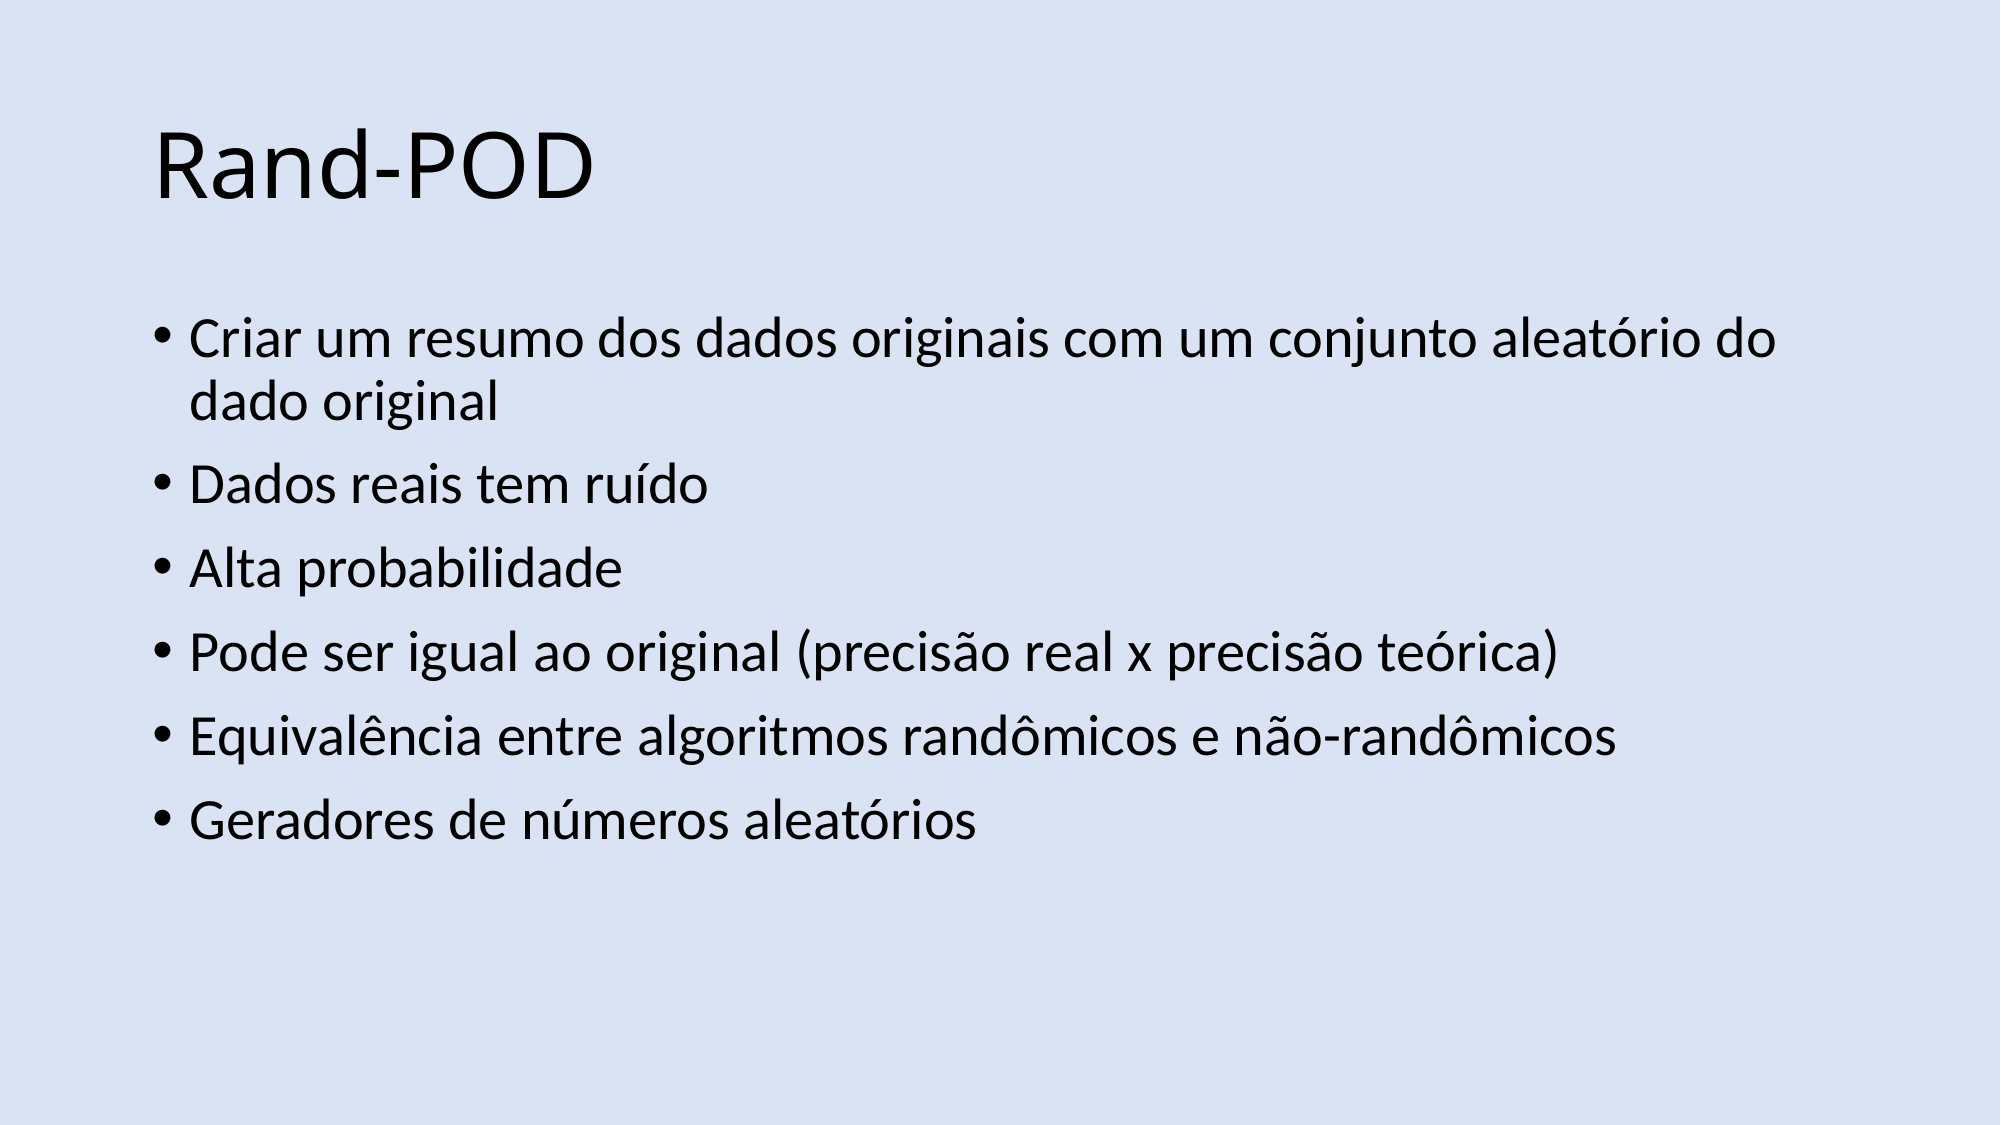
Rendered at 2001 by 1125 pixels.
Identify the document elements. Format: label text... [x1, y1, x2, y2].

title Rand-POD [137, 59, 1863, 278]
list Criar um resumo dos dados originais com um conjunto aleatório do dado original Dados reais tem ruído Alta probabilidade Pode ser igual ao original (precisão real x precisão teórica) Equivalência entre algoritmos randômicos e não-randômicos Geradores de números aleatórios [137, 299, 1863, 1014]
